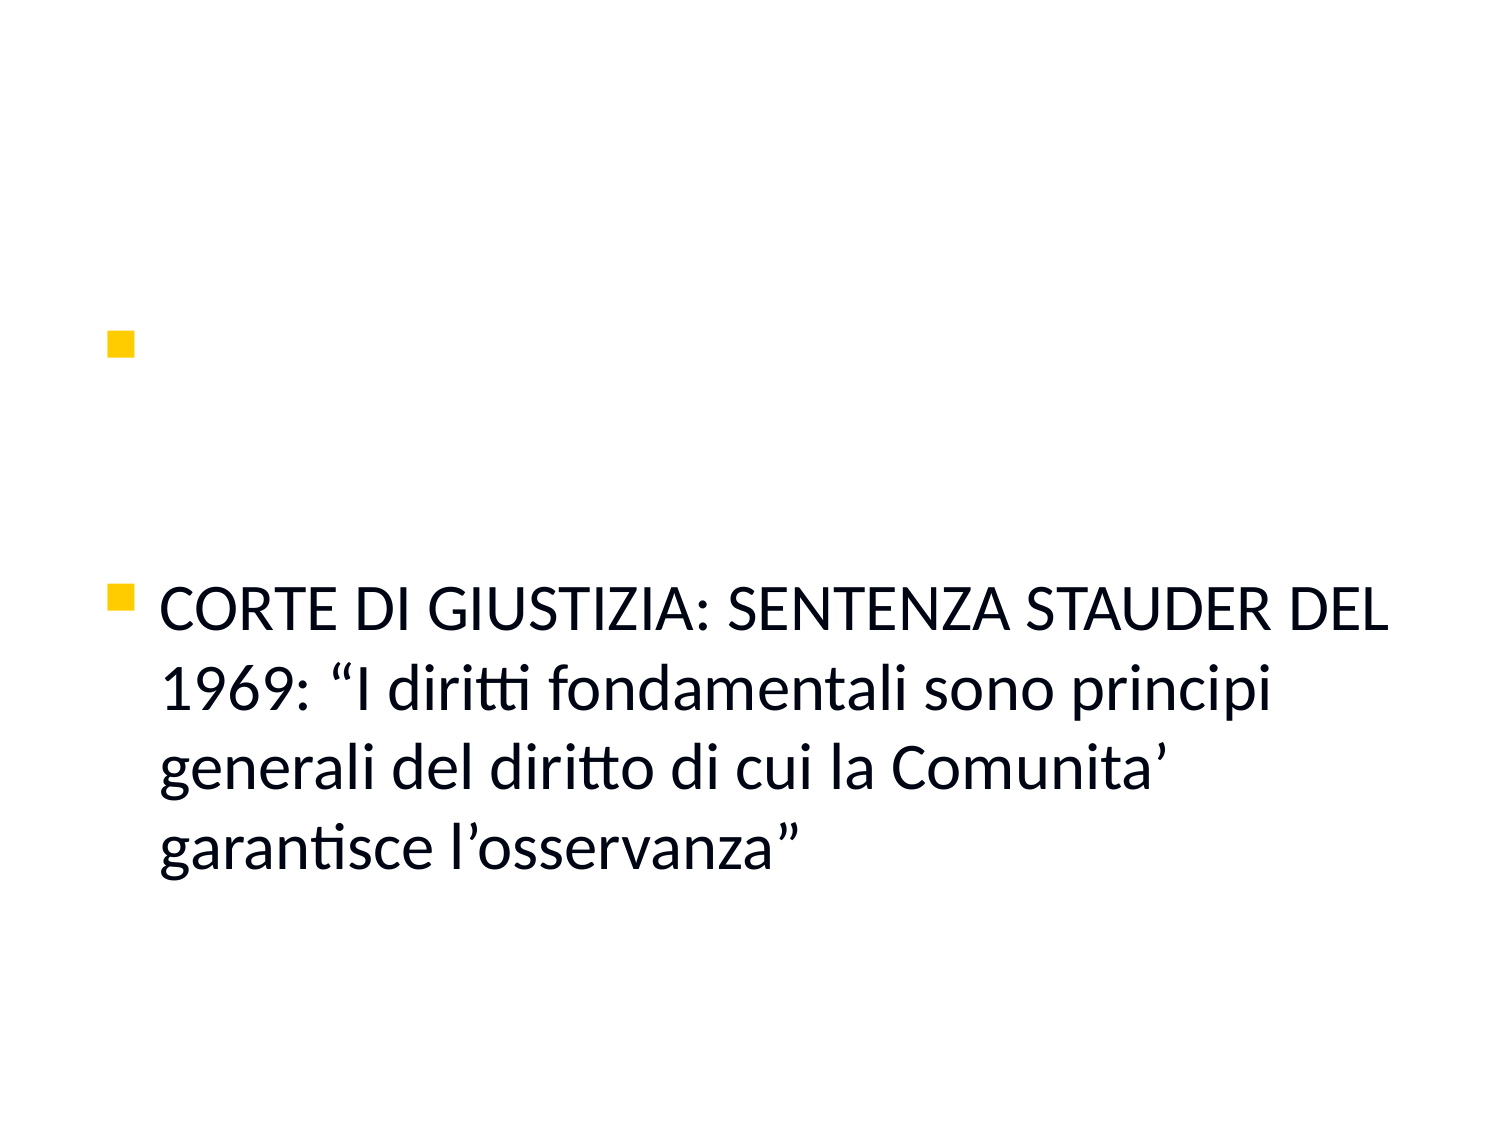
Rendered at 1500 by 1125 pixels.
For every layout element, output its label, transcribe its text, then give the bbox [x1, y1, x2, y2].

list SECONDA FASE CHE CHIAMEREMO “DELL’ELABORAZIONE PRETORIA DEI DIRITTI FONDAMENTALI CORTE DI GIUSTIZIA: SENTENZA STAUDER DEL 1969: “I diritti fondamentali sono principi generali del diritto di cui la Comunita’ garantisce l’osservanza” [88, 302, 1439, 1046]
